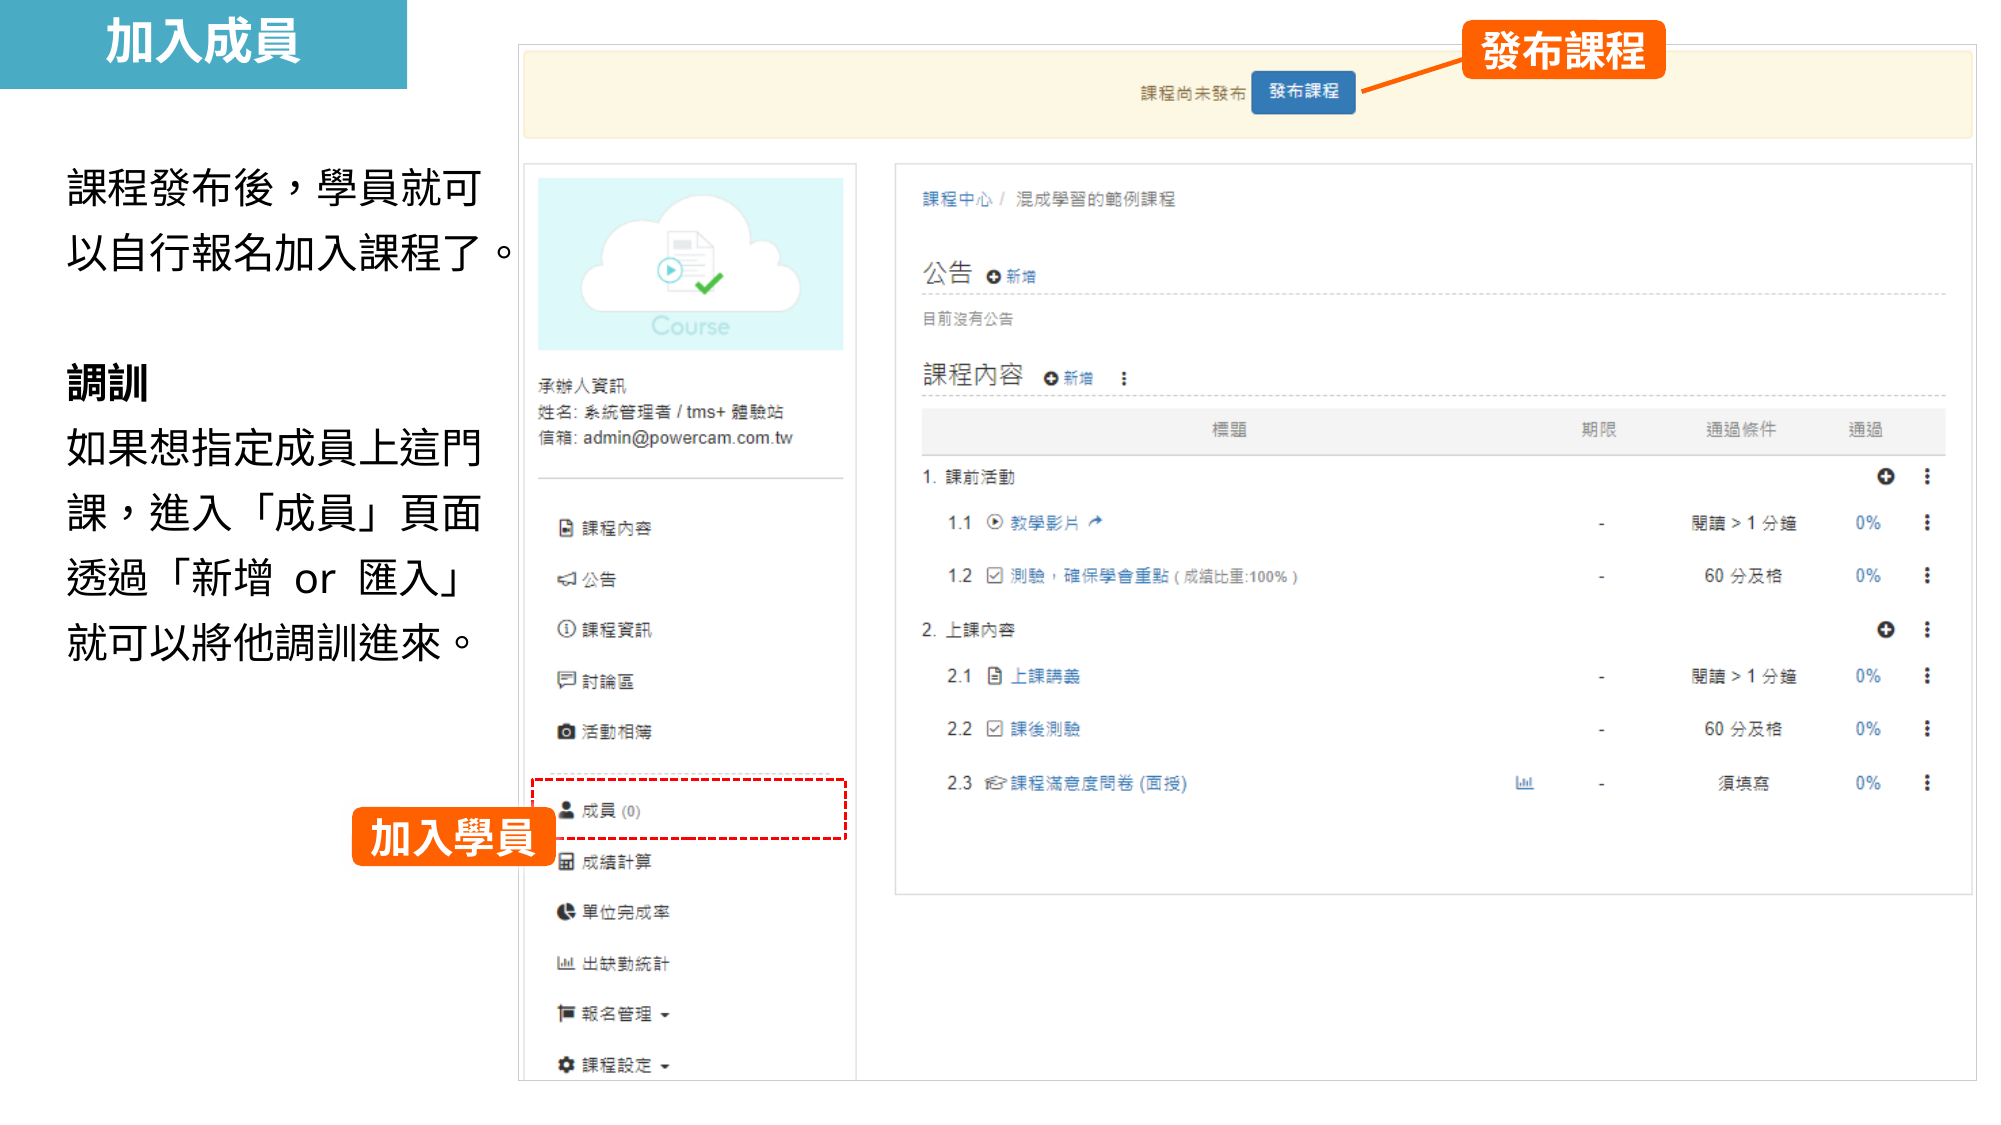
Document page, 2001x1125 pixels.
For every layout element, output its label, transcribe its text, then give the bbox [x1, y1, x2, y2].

text_box 課程發布後，學員就可以自行報名加入課程了。 調訓 如果想指定成員上這門課，進入「成員」頁面透過「新增 or 匯入」就可以將他調訓進來。 [51, 139, 499, 805]
title 加入成員 [0, 0, 408, 89]
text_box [1361, 19, 1667, 93]
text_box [351, 778, 847, 867]
picture [518, 43, 1978, 1082]
